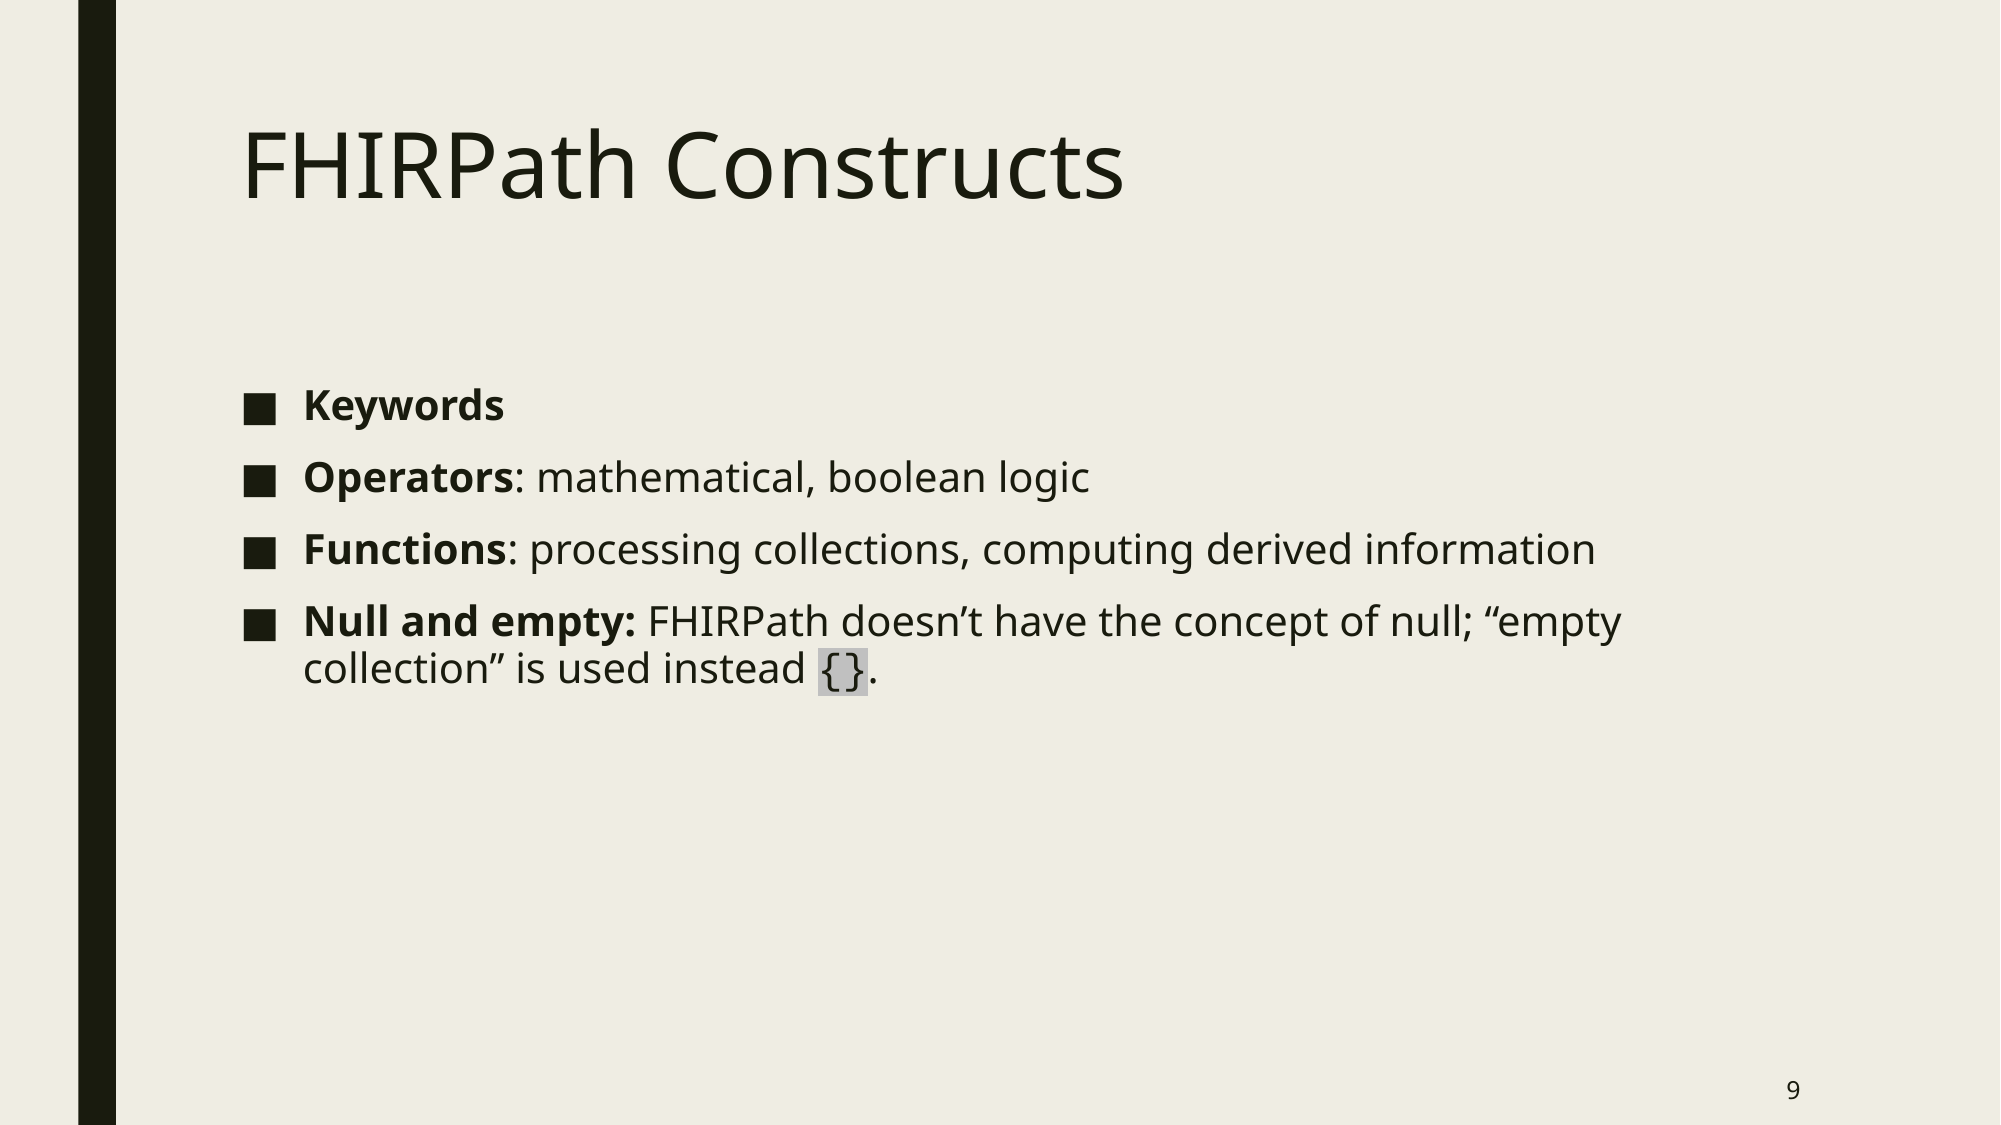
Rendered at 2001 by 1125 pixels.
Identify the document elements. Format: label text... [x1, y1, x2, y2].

list Keywords Operators: mathematical, boolean logic Functions: processing collections, computing derived information Null and empty: FHIRPath doesn’t have the concept of null; “empty collection” is used instead {}. [225, 375, 1800, 963]
title FHIRPath Constructs [225, 112, 1800, 357]
slide_number 9 [1553, 1058, 1816, 1125]
